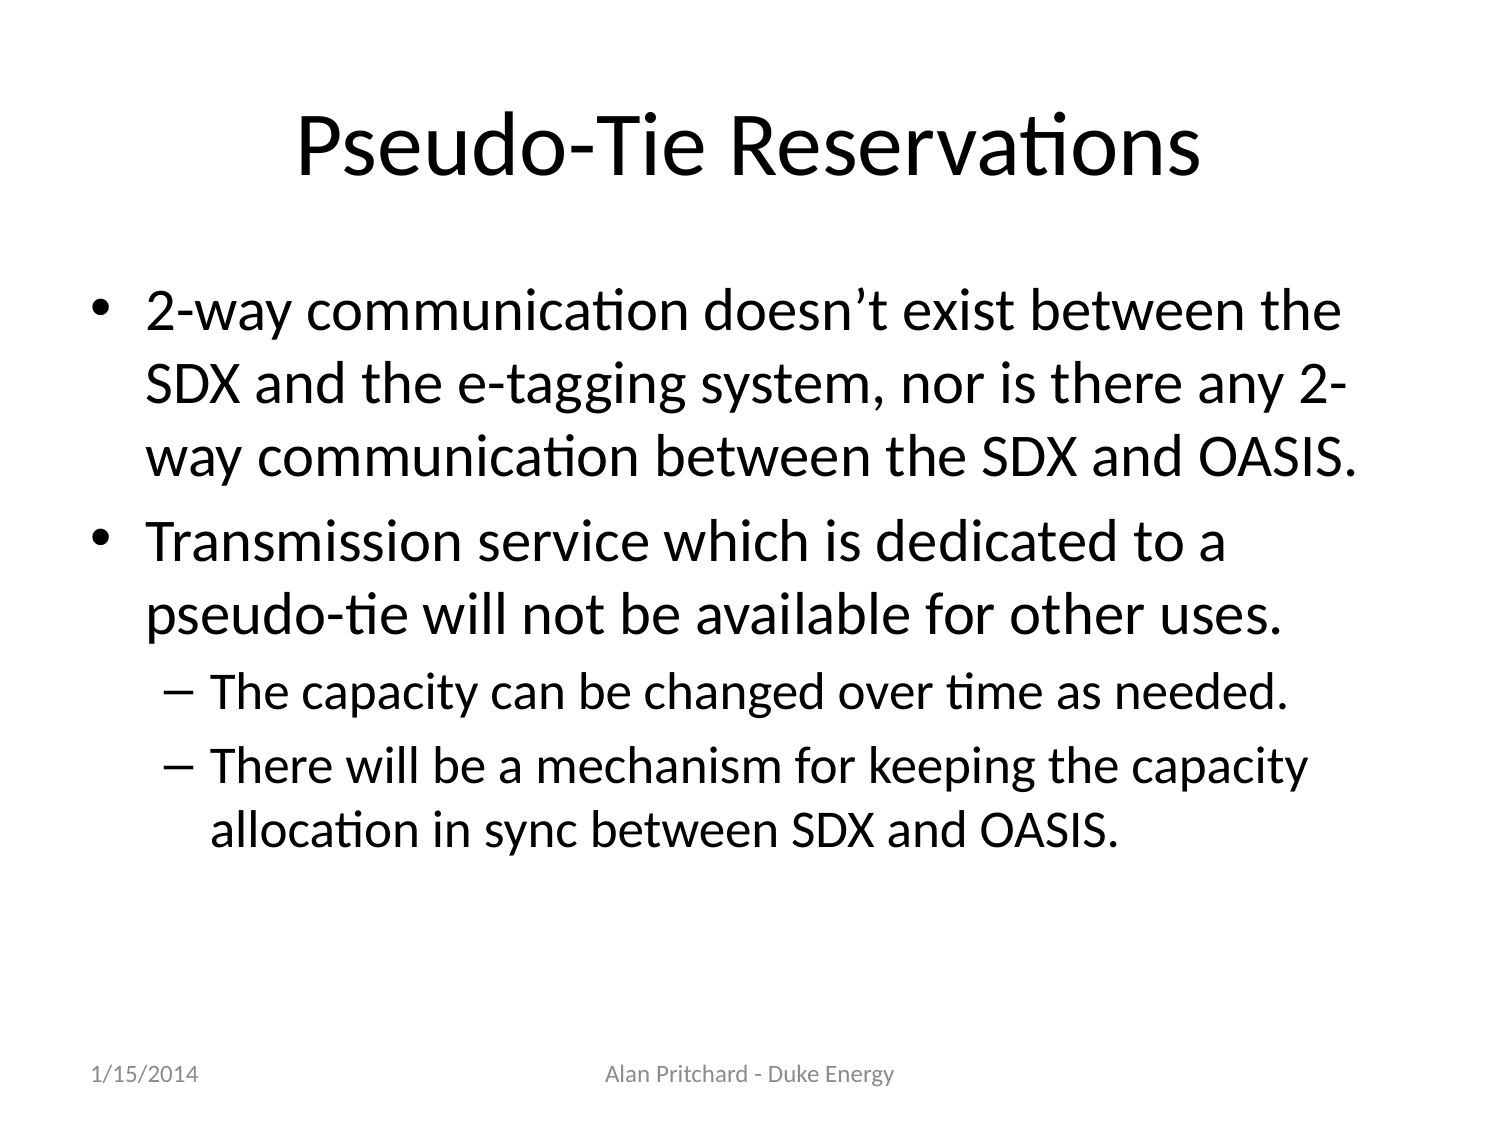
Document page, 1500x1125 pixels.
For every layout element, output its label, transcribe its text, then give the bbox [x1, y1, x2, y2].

title Pseudo-Tie Reservations [75, 45, 1425, 233]
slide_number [75, 1042, 425, 1103]
footer Alan Pritchard - Duke Energy [512, 1042, 988, 1103]
list 2-way communication doesn’t exist between the SDX and the e-tagging system, nor is there any 2-way communication between the SDX and OASIS. Transmission service which is dedicated to a pseudo-tie will not be available for other uses. The capacity can be changed over time as needed. There will be a mechanism for keeping the capacity allocation in sync between SDX and OASIS. [75, 262, 1425, 1005]
